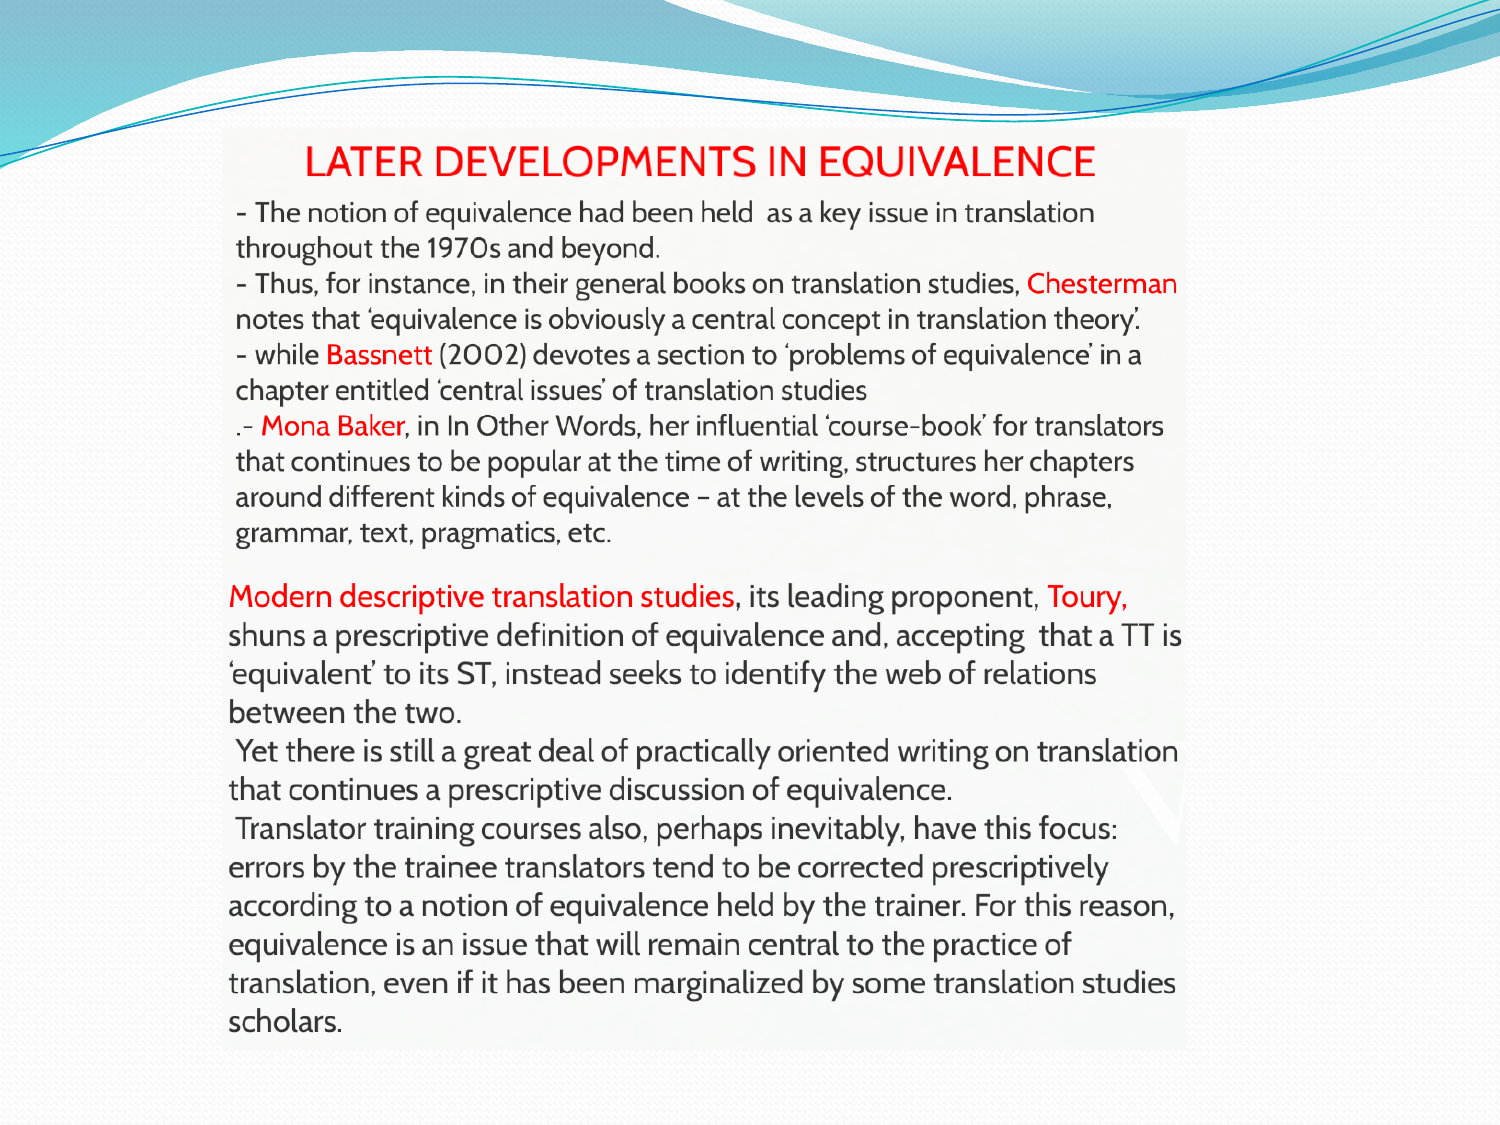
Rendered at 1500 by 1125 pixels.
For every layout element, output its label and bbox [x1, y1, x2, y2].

list [222, 128, 1186, 1050]
